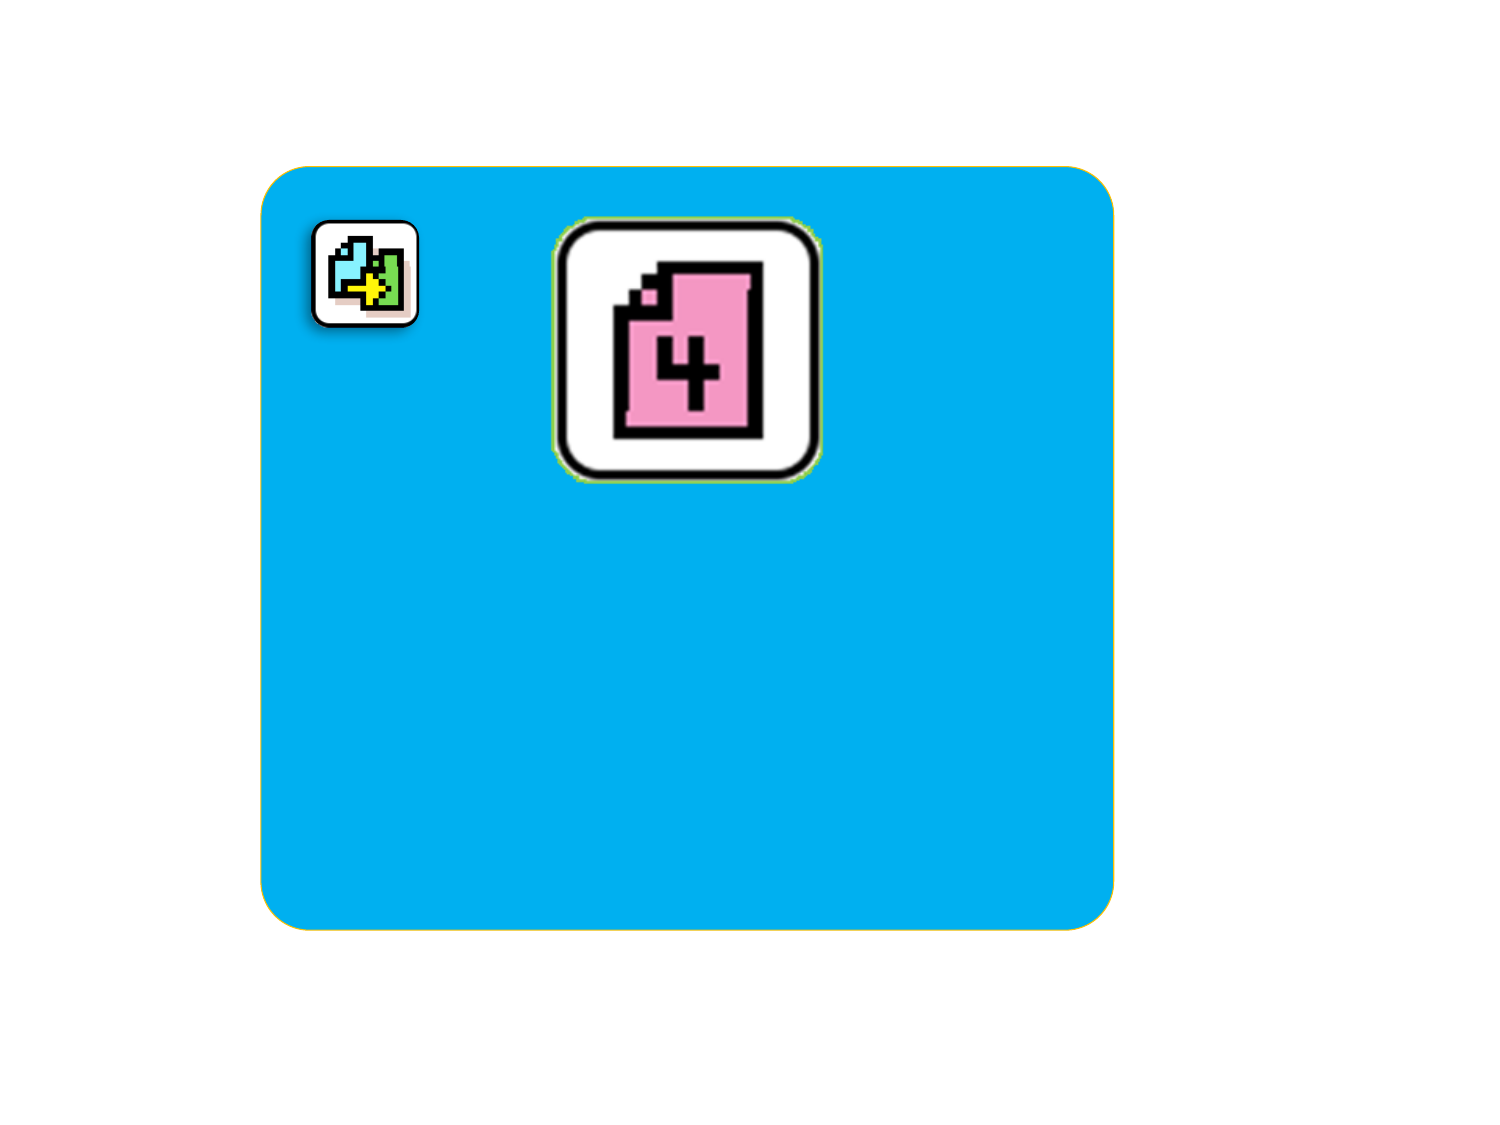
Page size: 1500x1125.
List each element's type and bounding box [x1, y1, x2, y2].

picture [312, 221, 418, 327]
picture [552, 217, 823, 483]
text_box [260, 166, 1115, 931]
